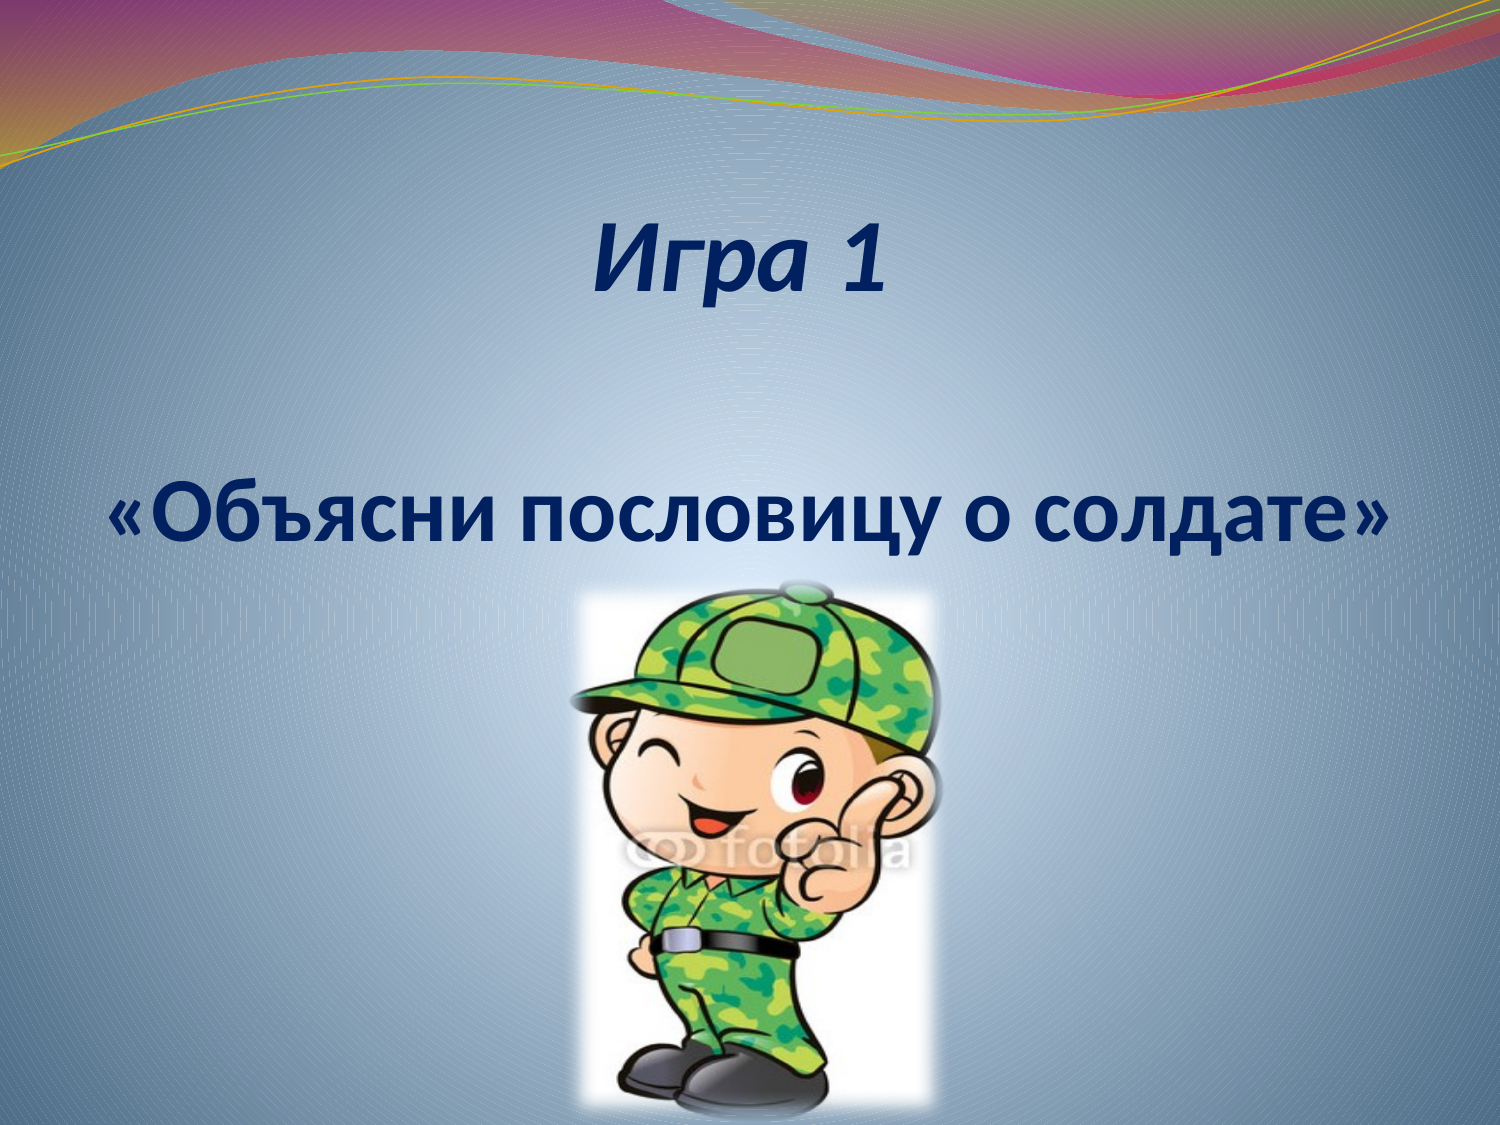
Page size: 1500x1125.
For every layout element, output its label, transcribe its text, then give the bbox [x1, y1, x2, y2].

picture [560, 574, 952, 1125]
title Игра 1 «Объясни пословицу о солдате» [41, 113, 1438, 563]
